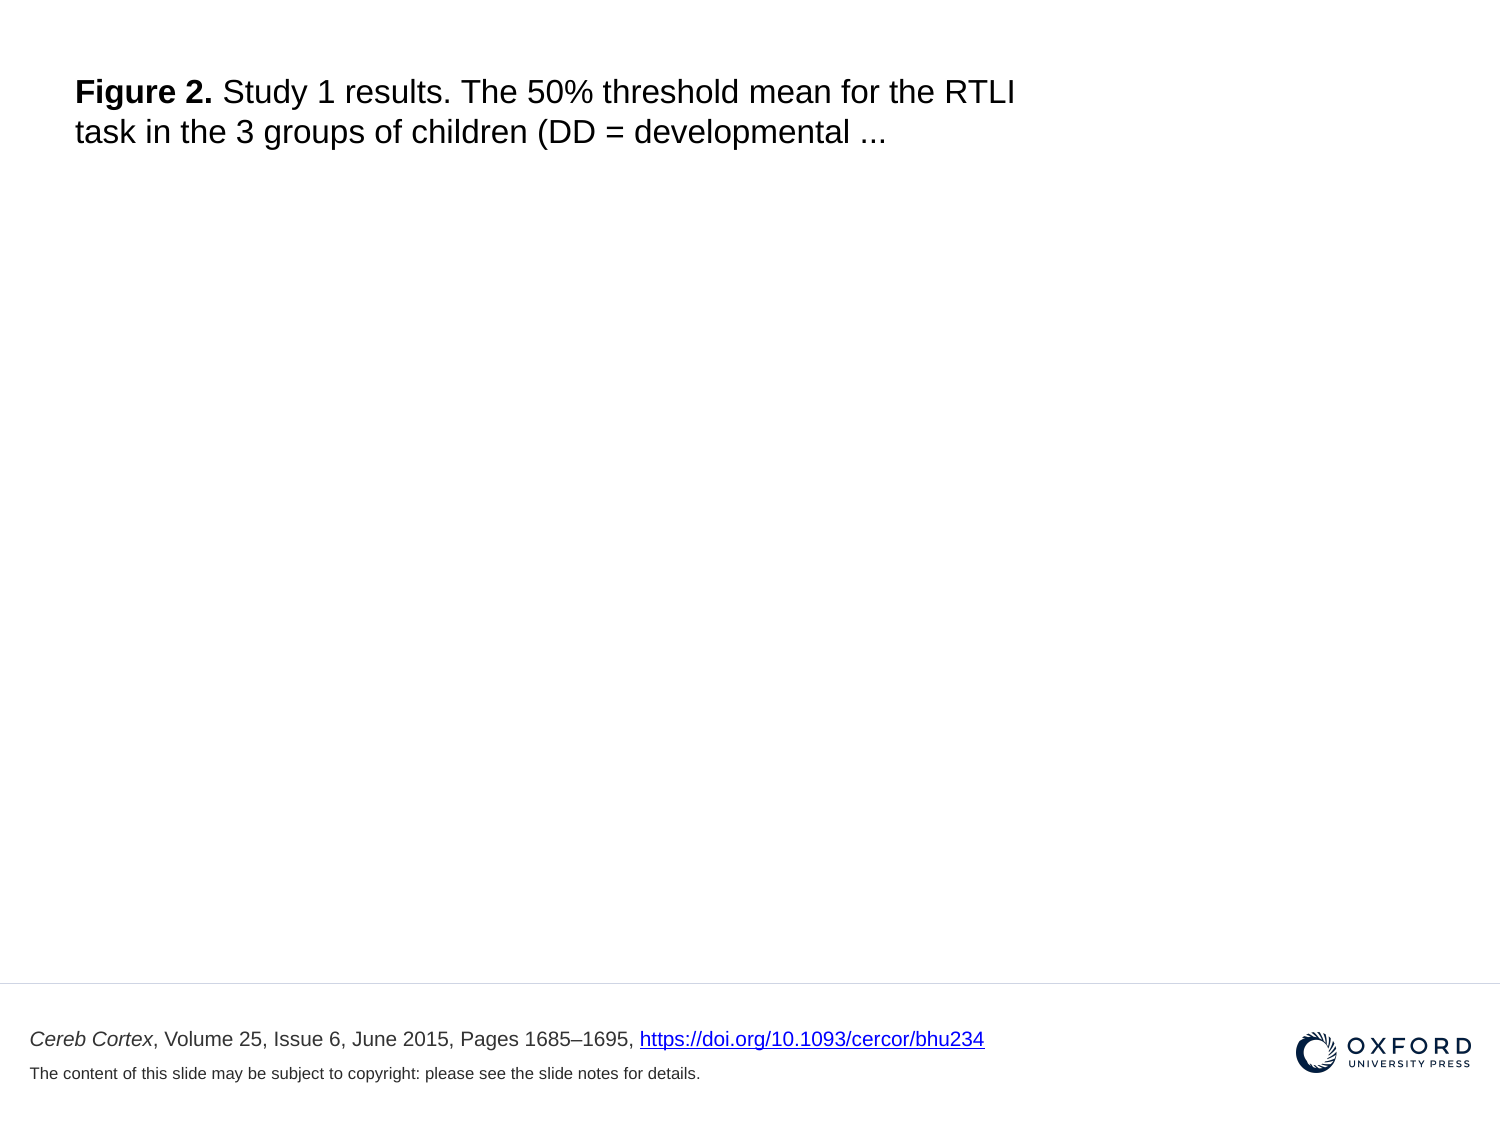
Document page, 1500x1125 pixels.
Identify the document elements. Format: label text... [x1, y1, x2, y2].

picture [1296, 1032, 1471, 1073]
title Figure 2. Study 1 results. The 50% threshold mean for the RTLI task in the 3 groups of children (DD = developmental ... [75, 69, 1078, 171]
footer Cereb Cortex, Volume 25, Issue 6, June 2015, Pages 1685–1695, https://doi.org/10.1093/cercor/bhu234 The content of this slide may be subject to copyright: please see the slide notes for details. [0, 983, 1260, 1125]
